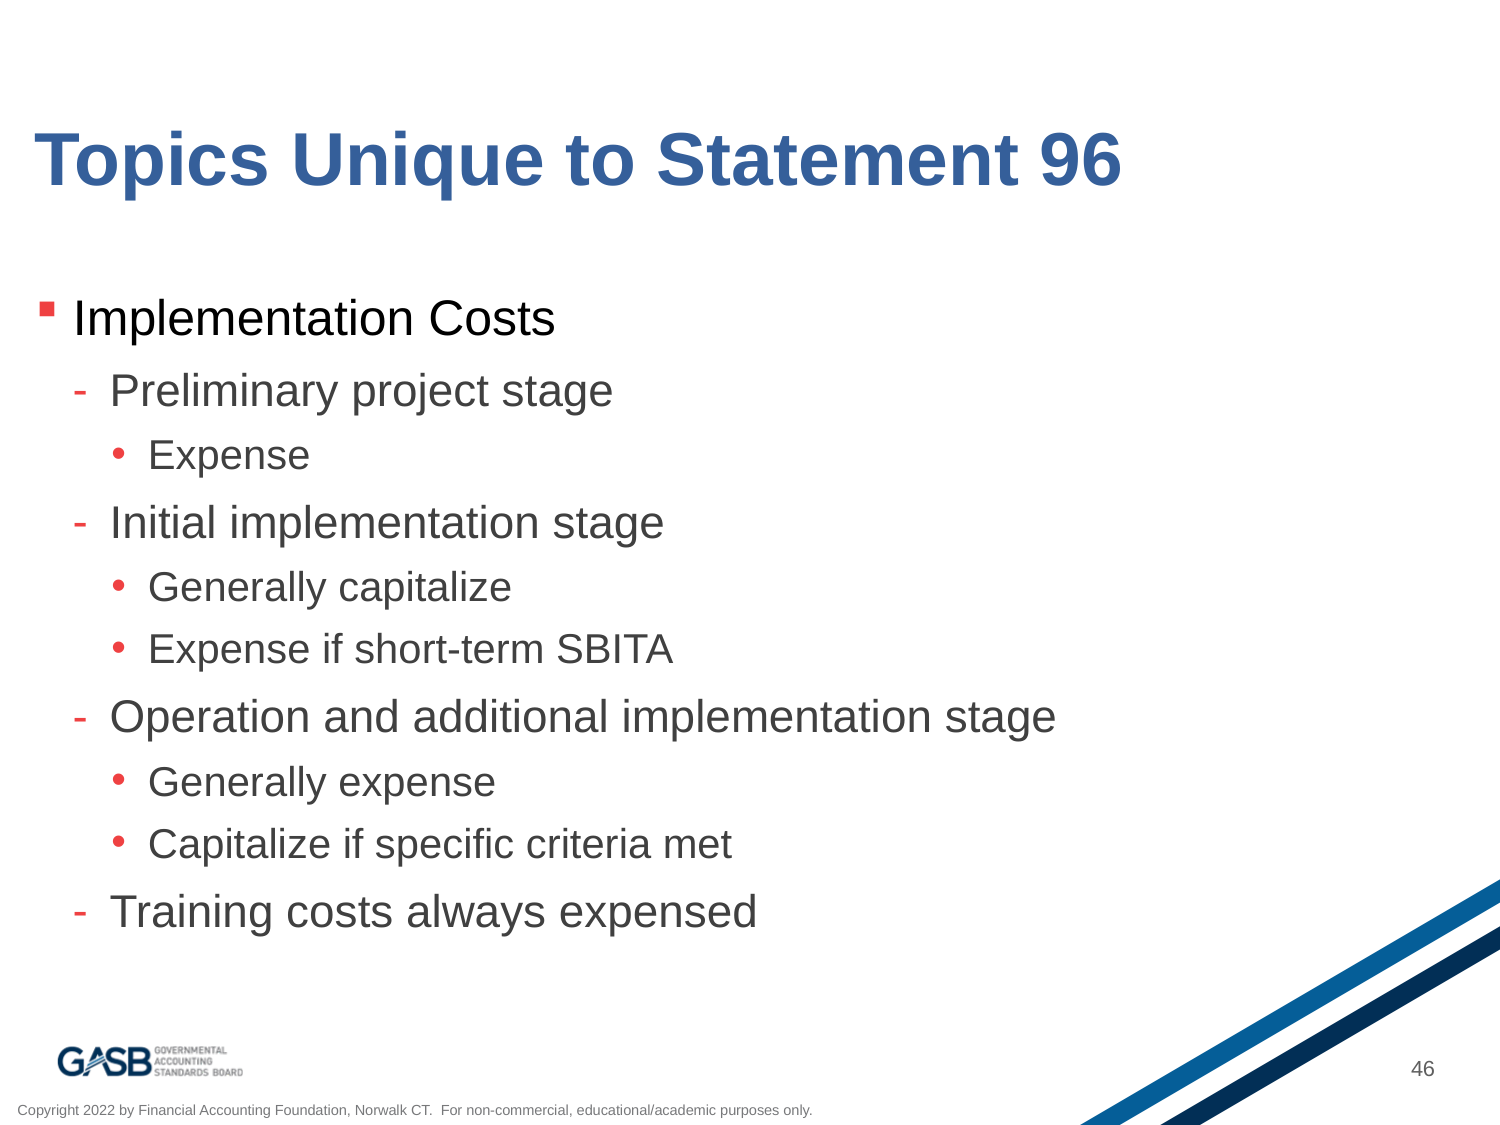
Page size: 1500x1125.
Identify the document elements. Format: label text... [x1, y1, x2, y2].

picture [56, 1039, 593, 1081]
title Topics Unique to Statement 96 [19, 87, 1444, 236]
picture [981, 865, 1500, 1125]
slide_number 46 [1345, 1042, 1500, 1093]
list Implementation Costs Preliminary project stage Expense Initial implementation stage Generally capitalize Expense if short-term SBITA Operation and additional implementation stage Generally expense Capitalize if specific criteria met Training costs always expensed [19, 270, 1425, 1030]
